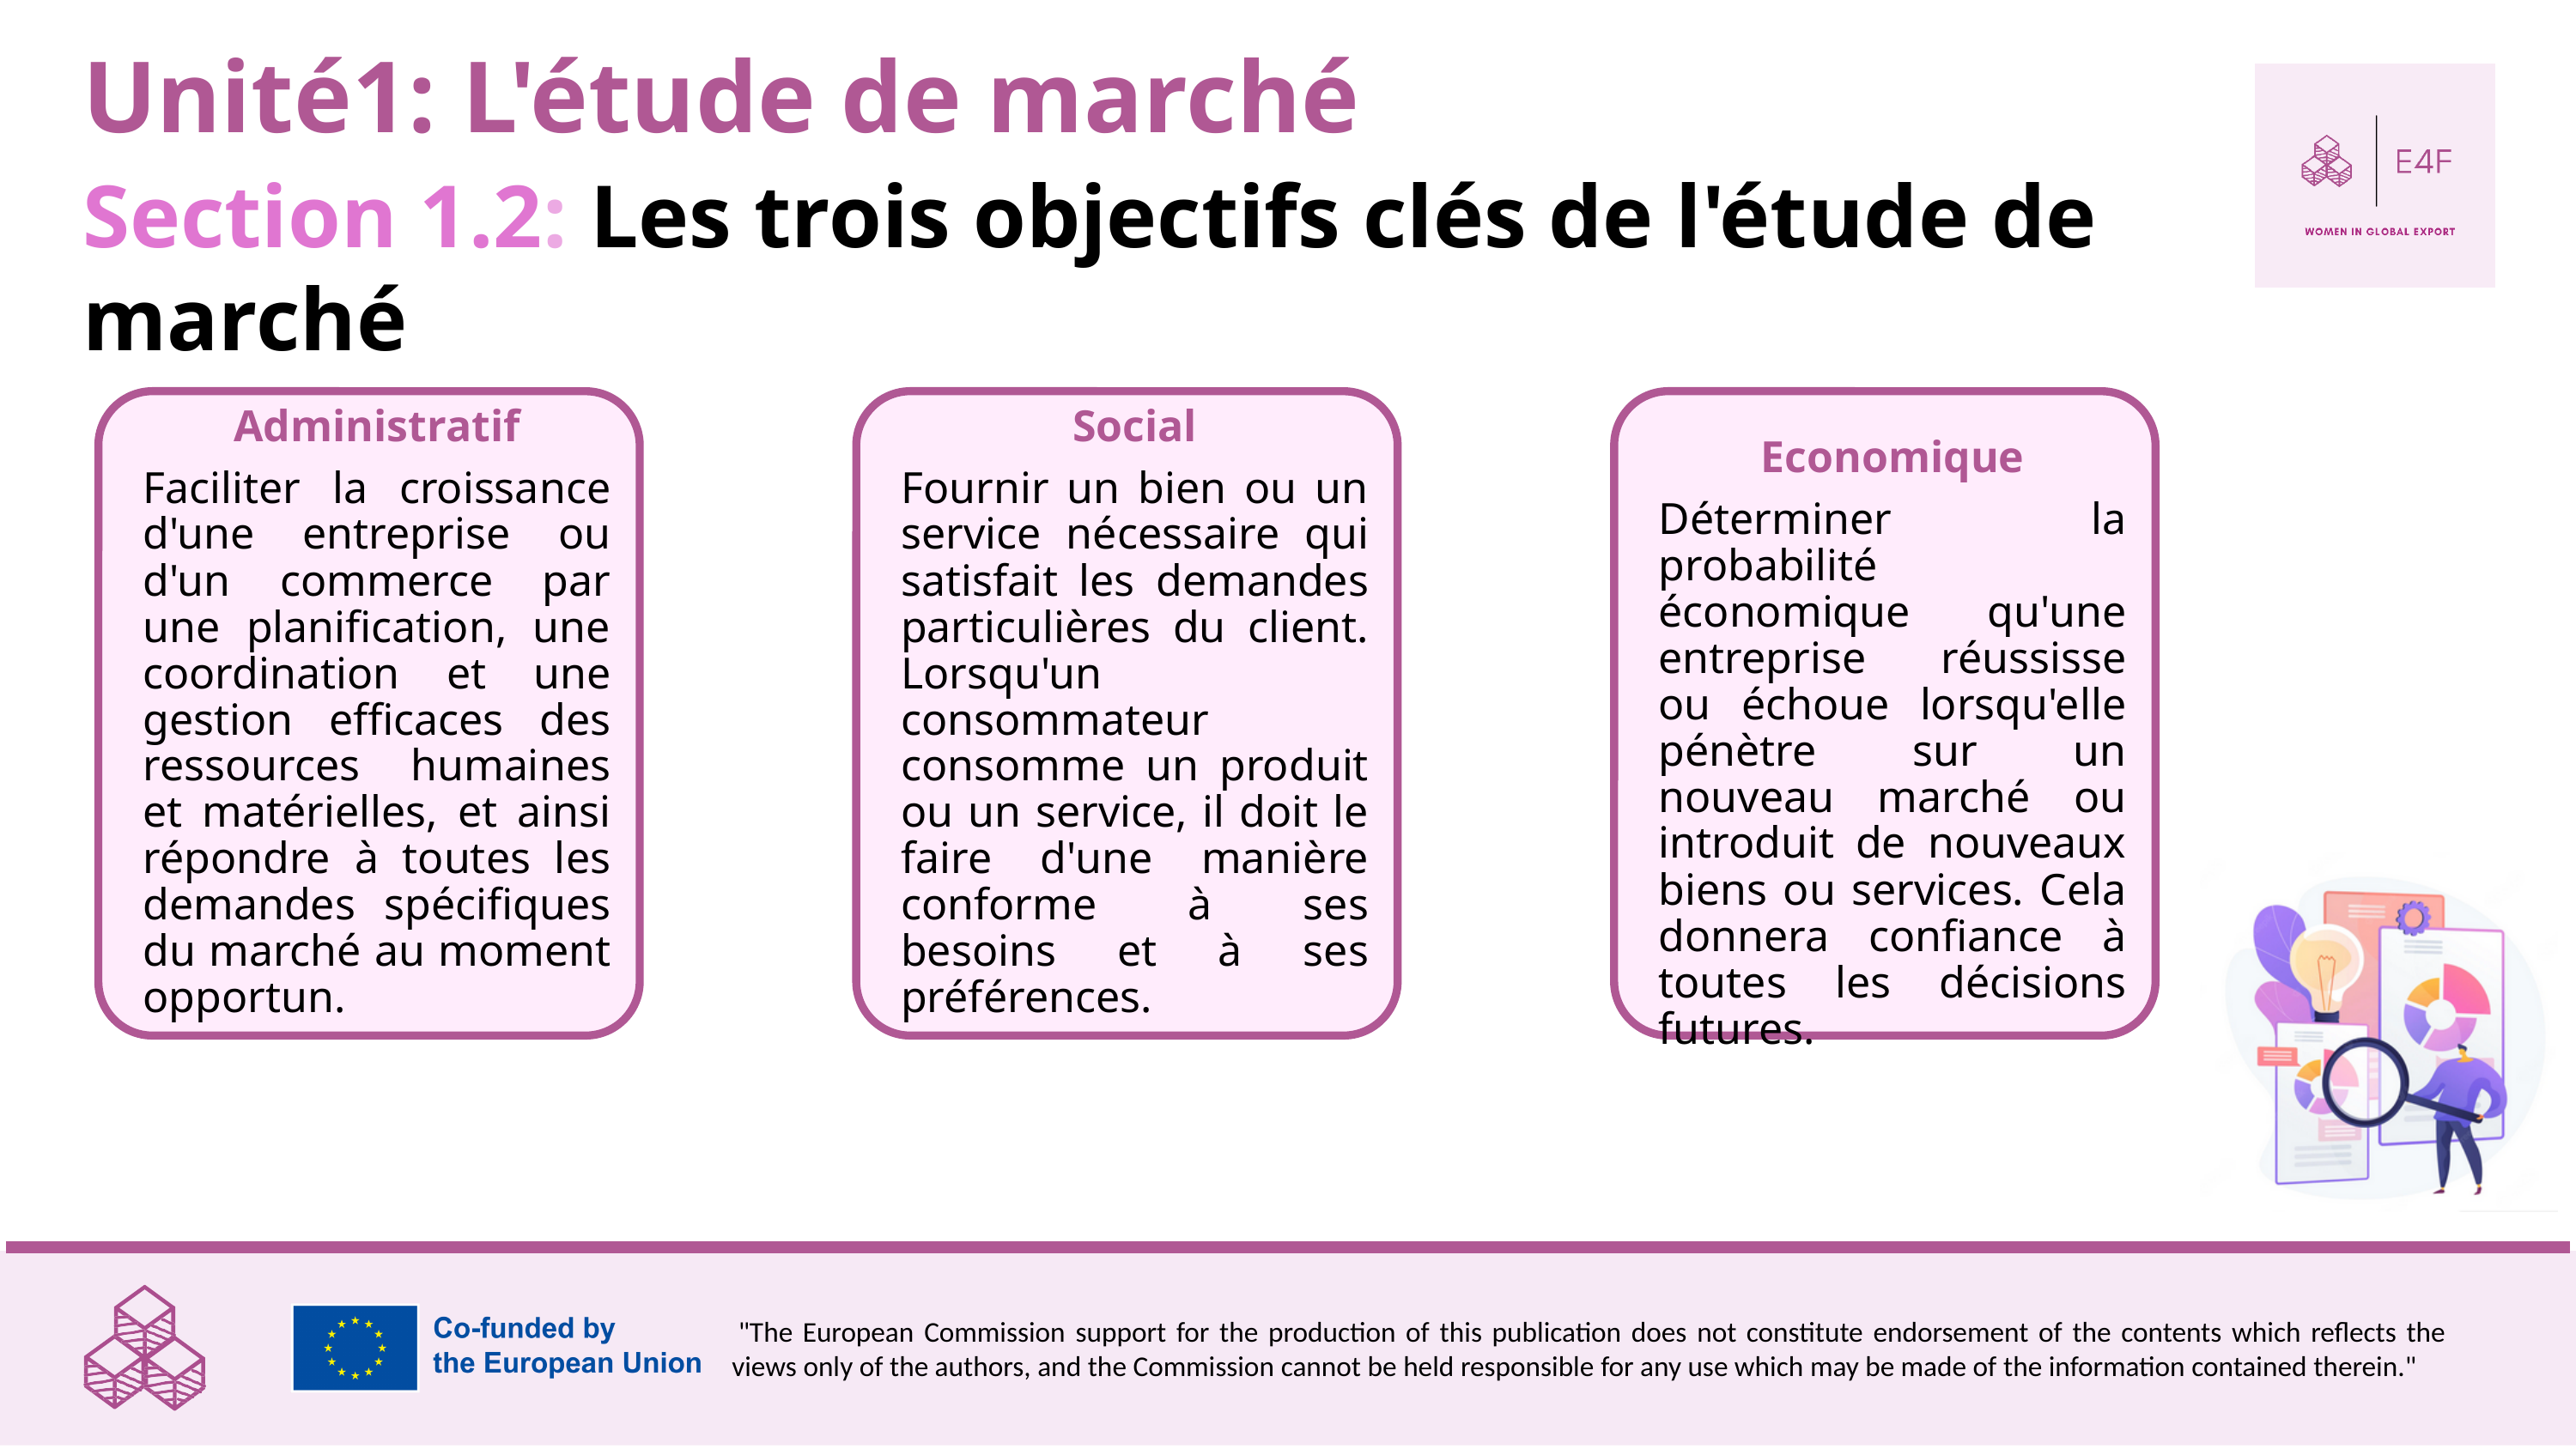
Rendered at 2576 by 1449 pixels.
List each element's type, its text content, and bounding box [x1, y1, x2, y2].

picture [83, 1364, 206, 1403]
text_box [96, 355, 2158, 1071]
text_box Section 1.2: Les trois objectifs clés de l'étude de marché [70, 155, 2115, 374]
picture [288, 1300, 732, 1396]
text_box Unité1: L'étude de marché [70, 27, 1417, 155]
picture [113, 1315, 176, 1351]
picture [161, 1341, 176, 1351]
picture [2254, 64, 2495, 288]
picture [2200, 852, 2558, 1212]
